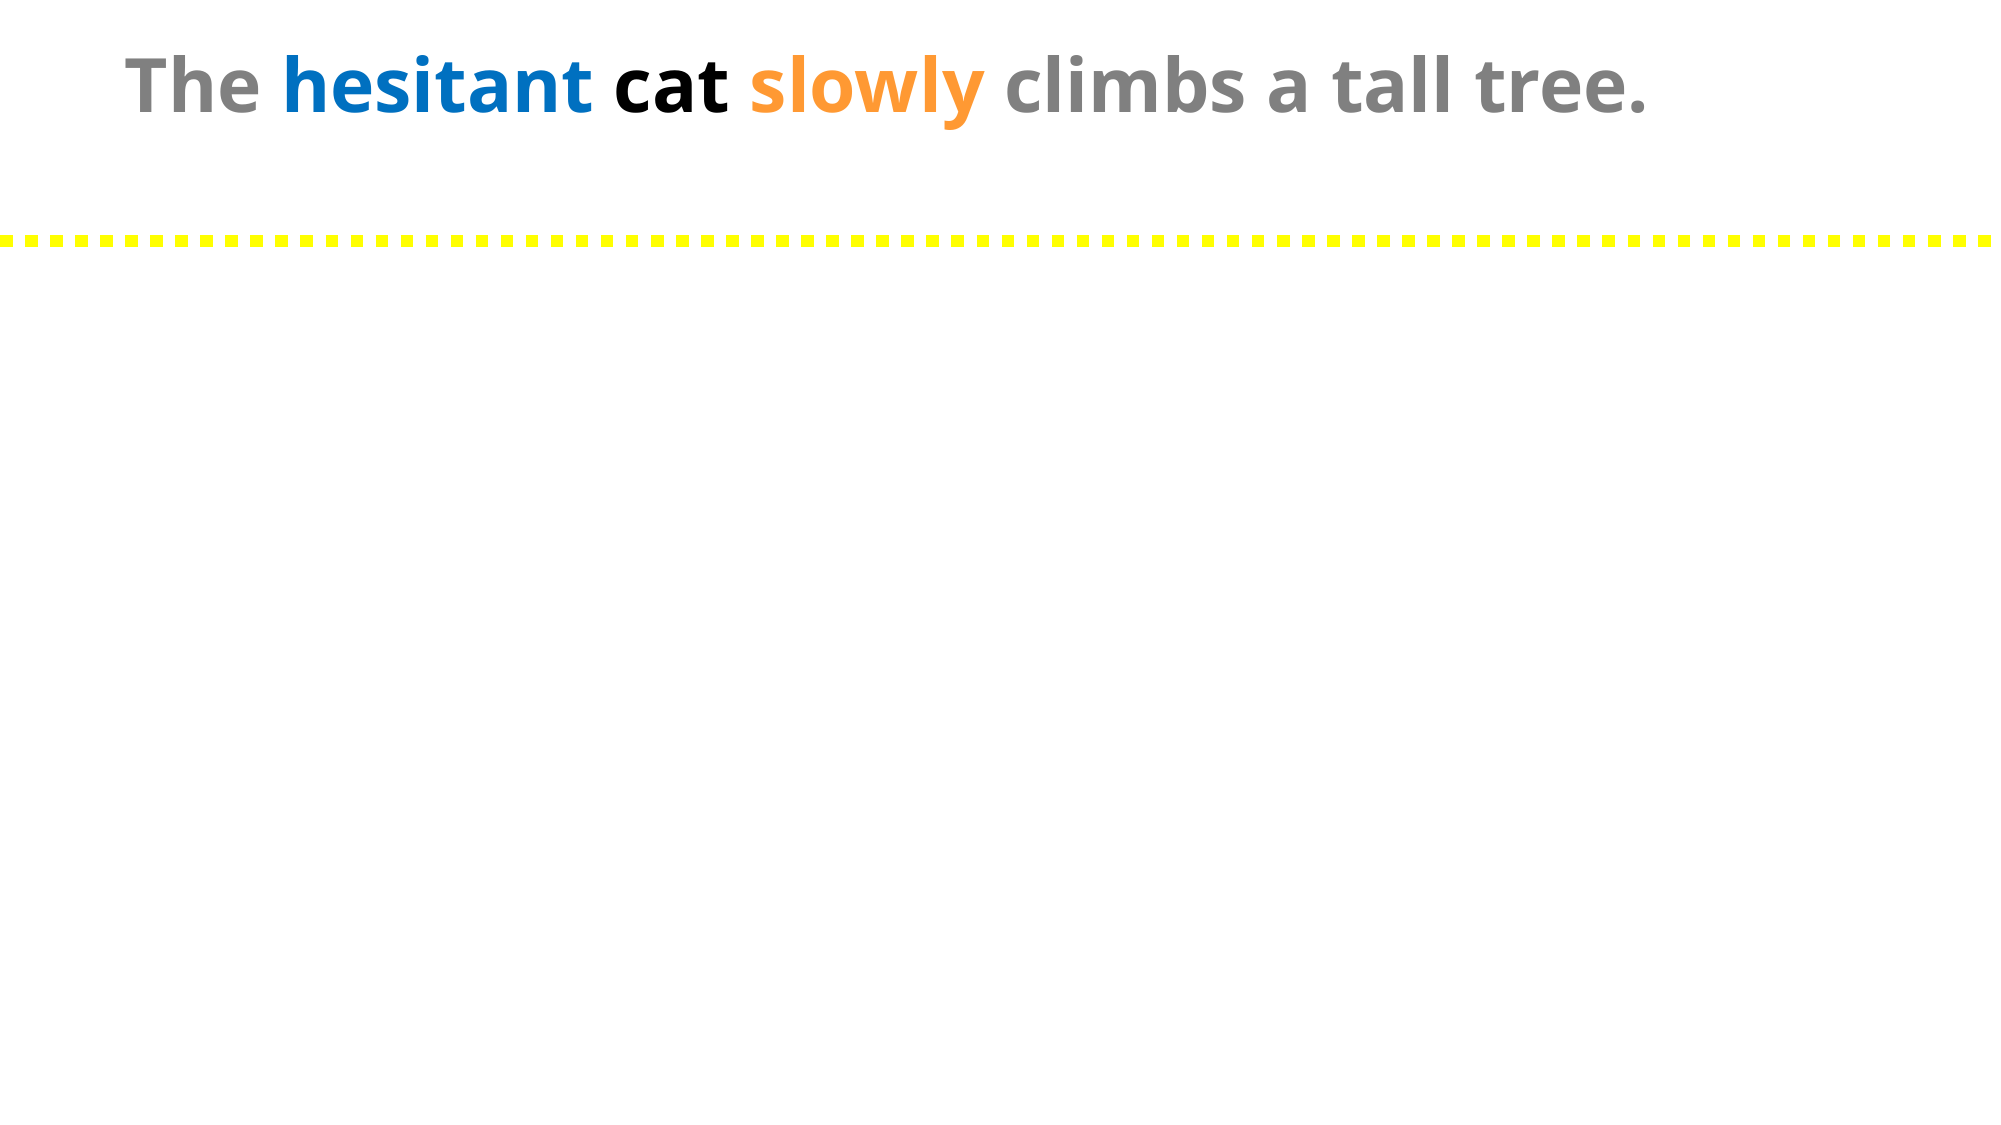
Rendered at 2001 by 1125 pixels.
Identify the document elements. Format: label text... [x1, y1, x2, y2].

text_box The hesitant cat slowly climbs a tall tree. [109, 29, 1907, 135]
